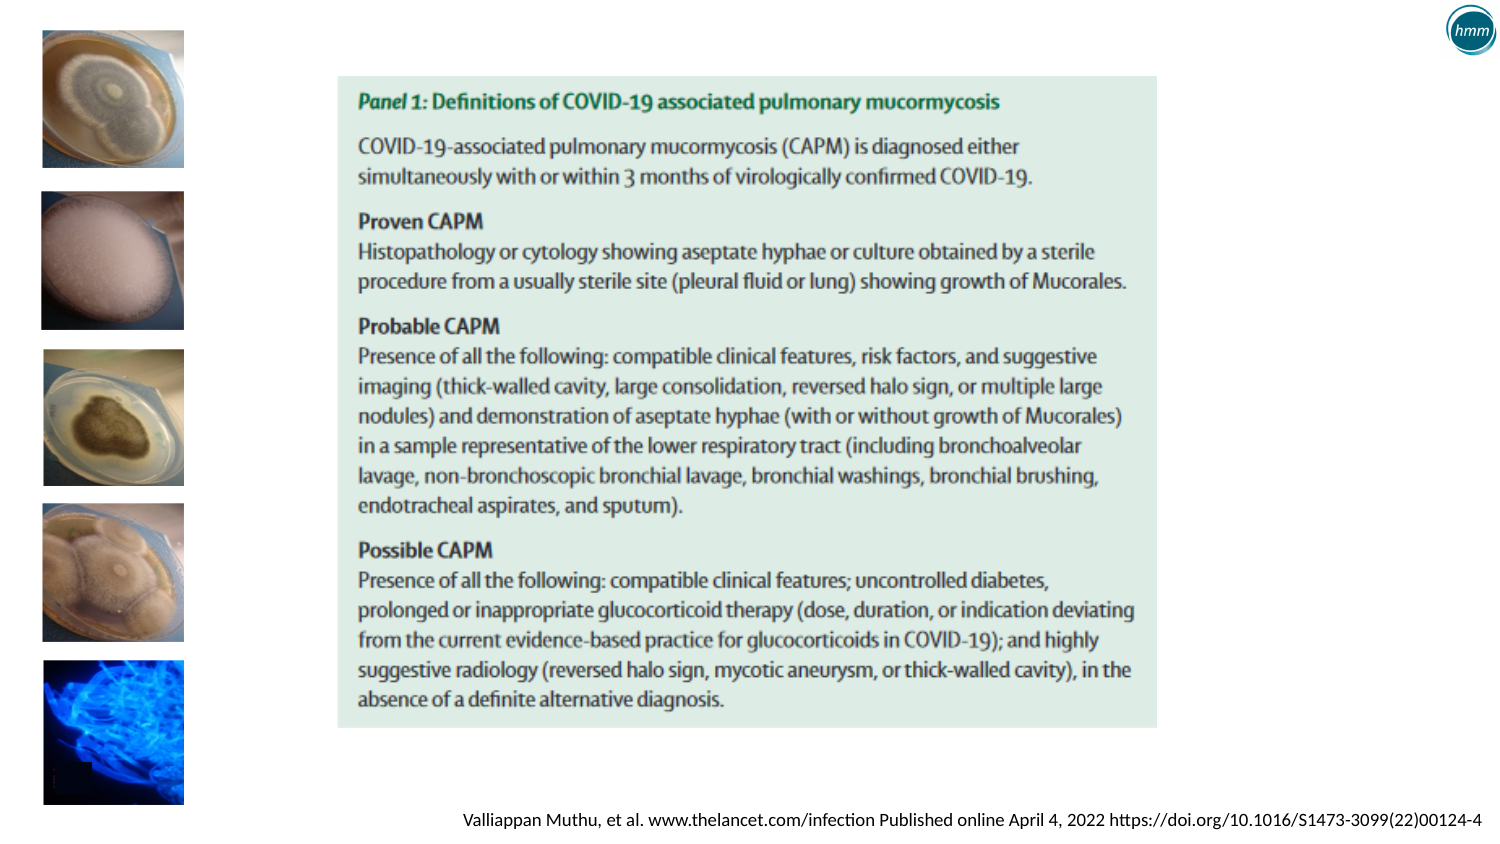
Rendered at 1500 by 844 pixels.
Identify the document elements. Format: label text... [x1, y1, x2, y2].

picture [42, 192, 184, 329]
picture [1441, 0, 1500, 60]
text_box Valliappan Muthu, et al. www.thelancet.com/infection Published online April 4, 2022 https://doi.org/10.1016/S1473-3099(22)00124-4 [448, 799, 1497, 838]
picture [43, 31, 184, 168]
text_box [0, 346, 500, 489]
picture [336, 76, 1158, 728]
picture [43, 504, 183, 641]
picture [44, 661, 184, 805]
